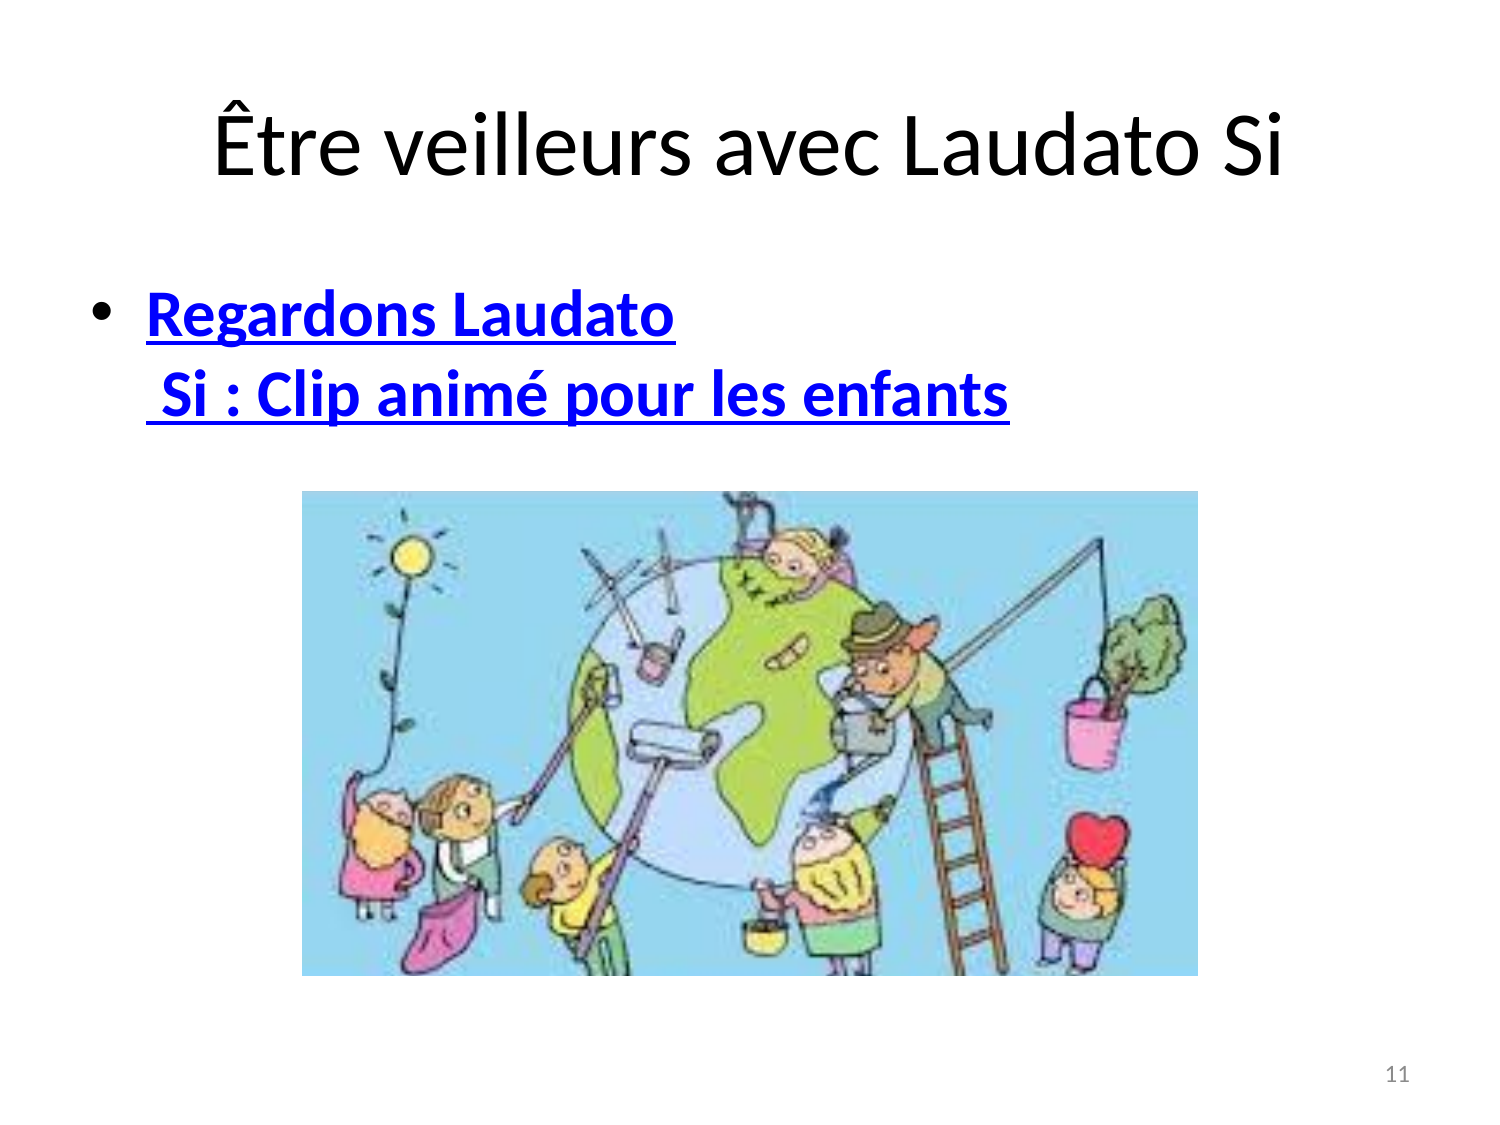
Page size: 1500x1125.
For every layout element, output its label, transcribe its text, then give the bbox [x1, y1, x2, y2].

title Être veilleurs avec Laudato Si [75, 45, 1425, 233]
slide_number 11 [1074, 1042, 1425, 1103]
picture [301, 491, 1199, 977]
list Regardons Laudato Si : Clip animé pour les enfants [75, 262, 1425, 1005]
